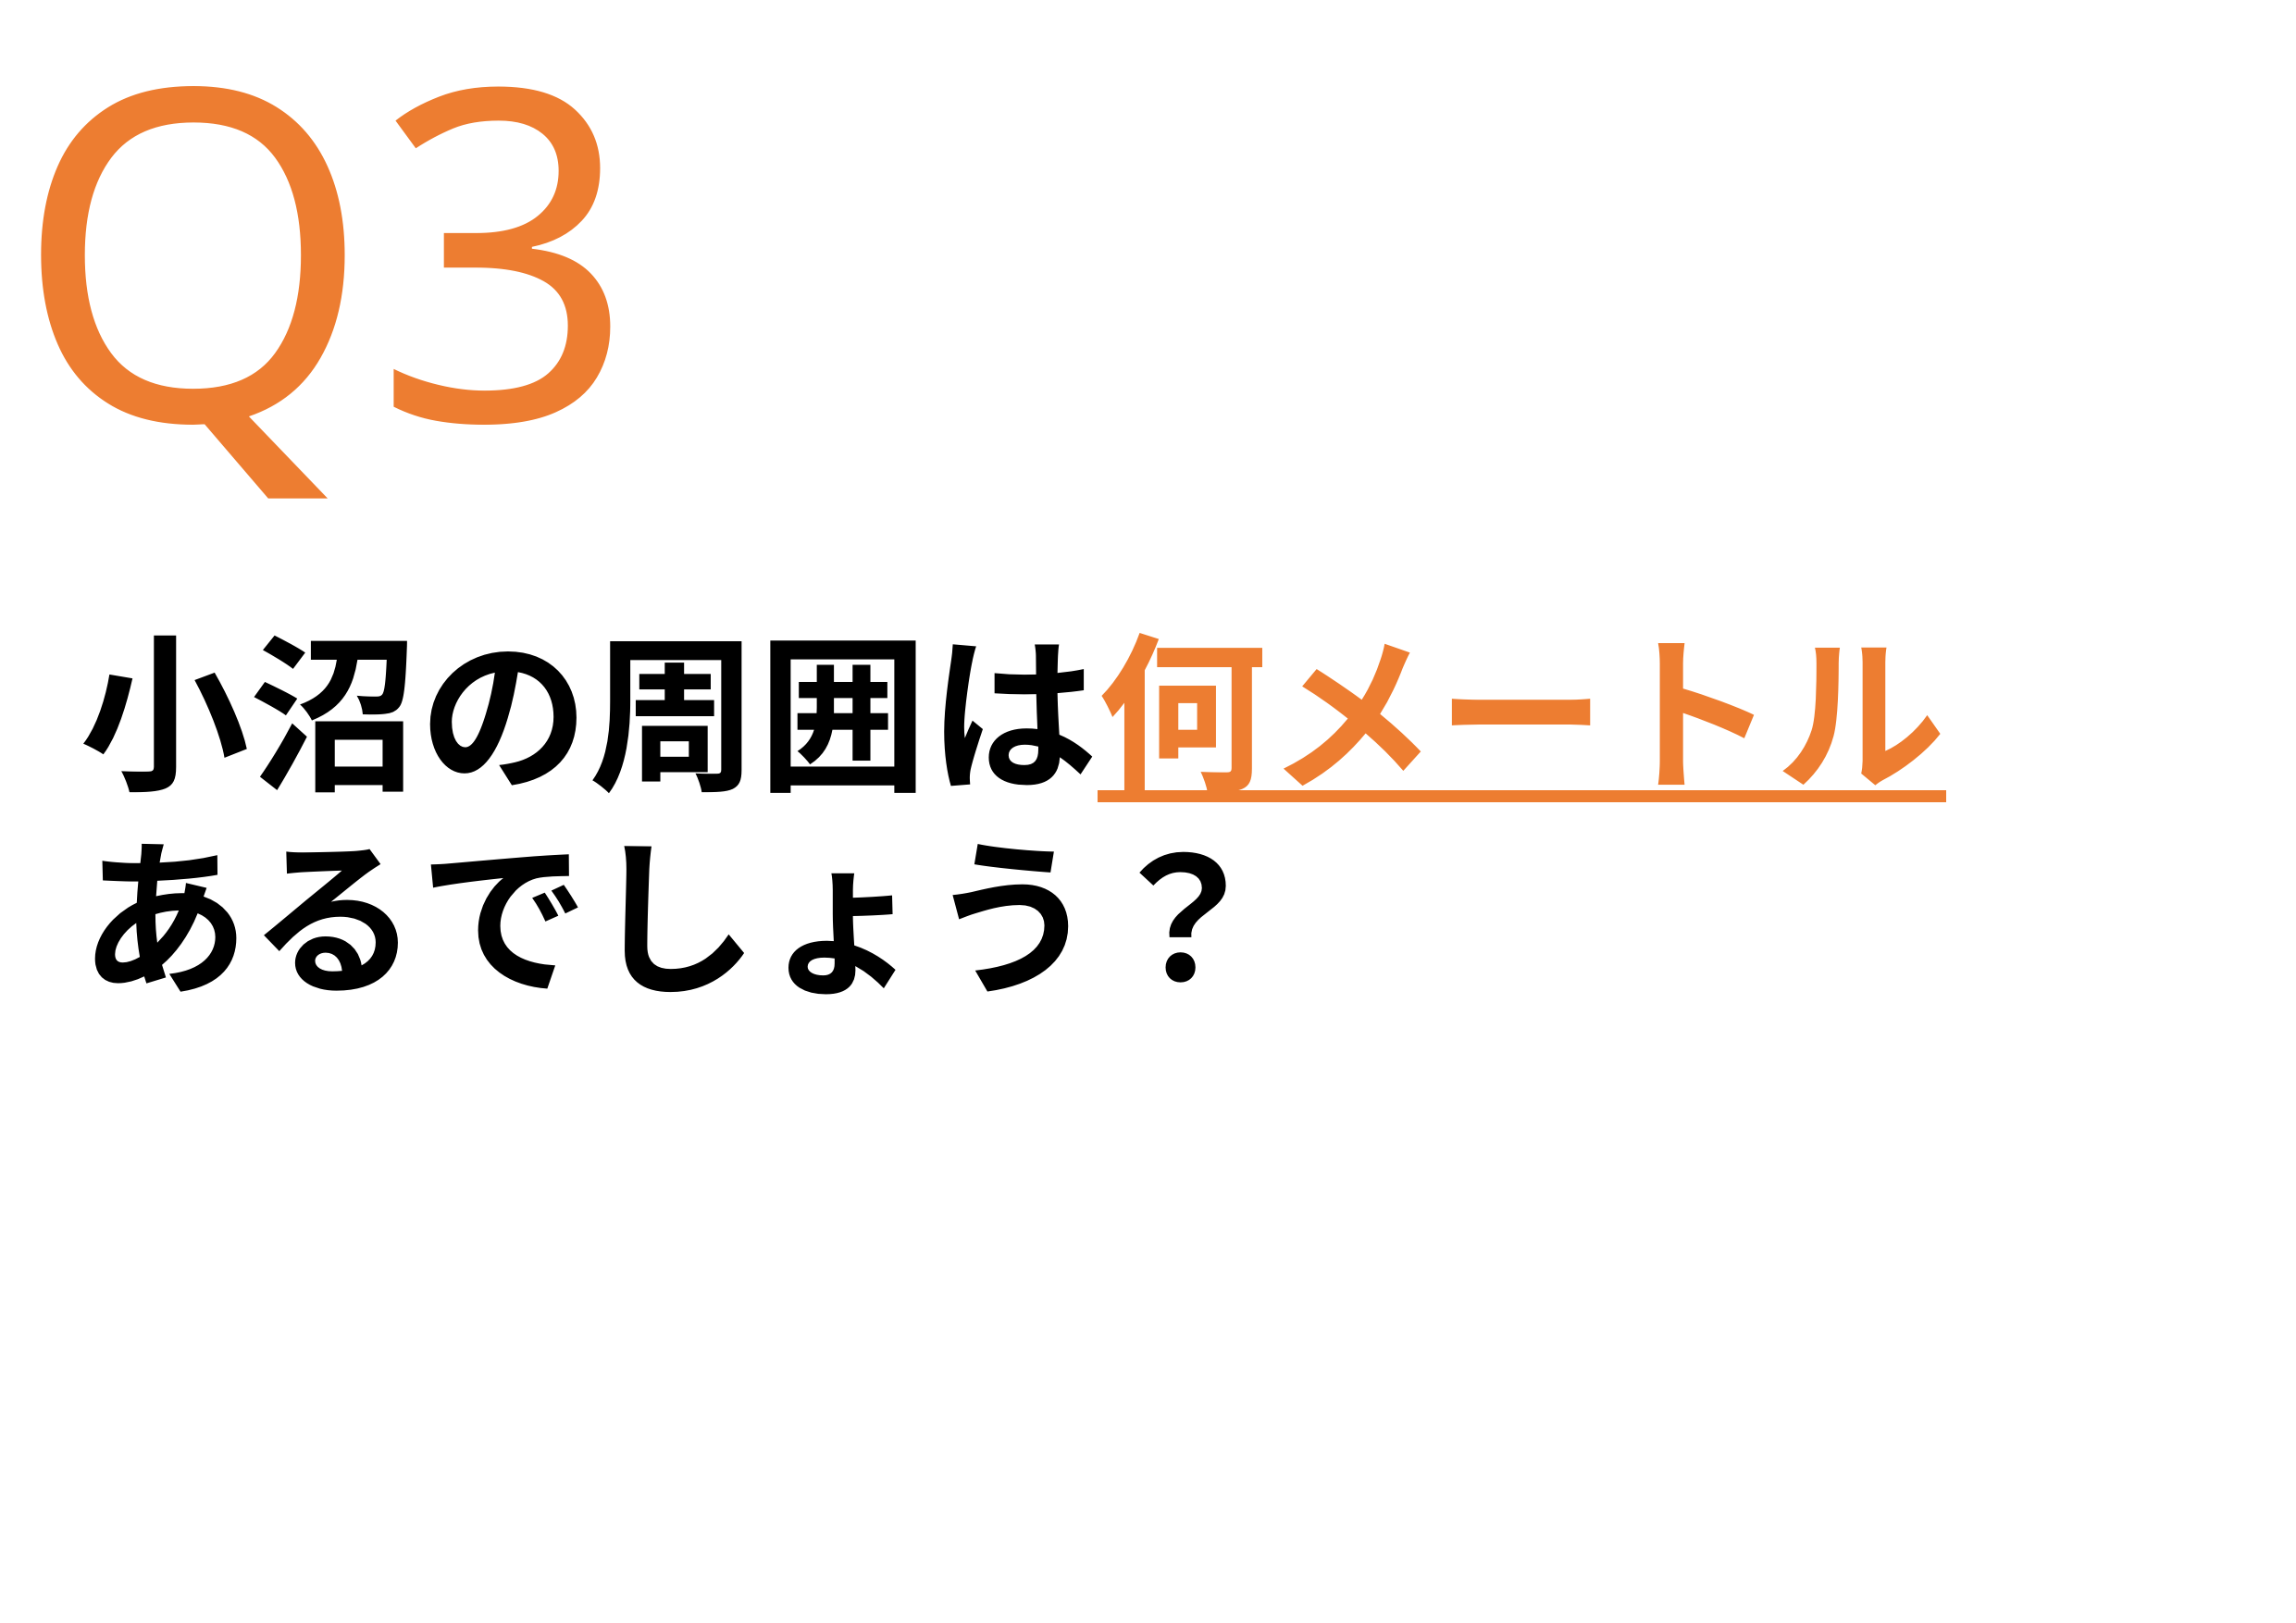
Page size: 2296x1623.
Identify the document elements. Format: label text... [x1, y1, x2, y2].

text_box 小沼の周囲は何メートル あるでしょう？ [67, 601, 2296, 1022]
text_box Q3 [0, 0, 1236, 520]
